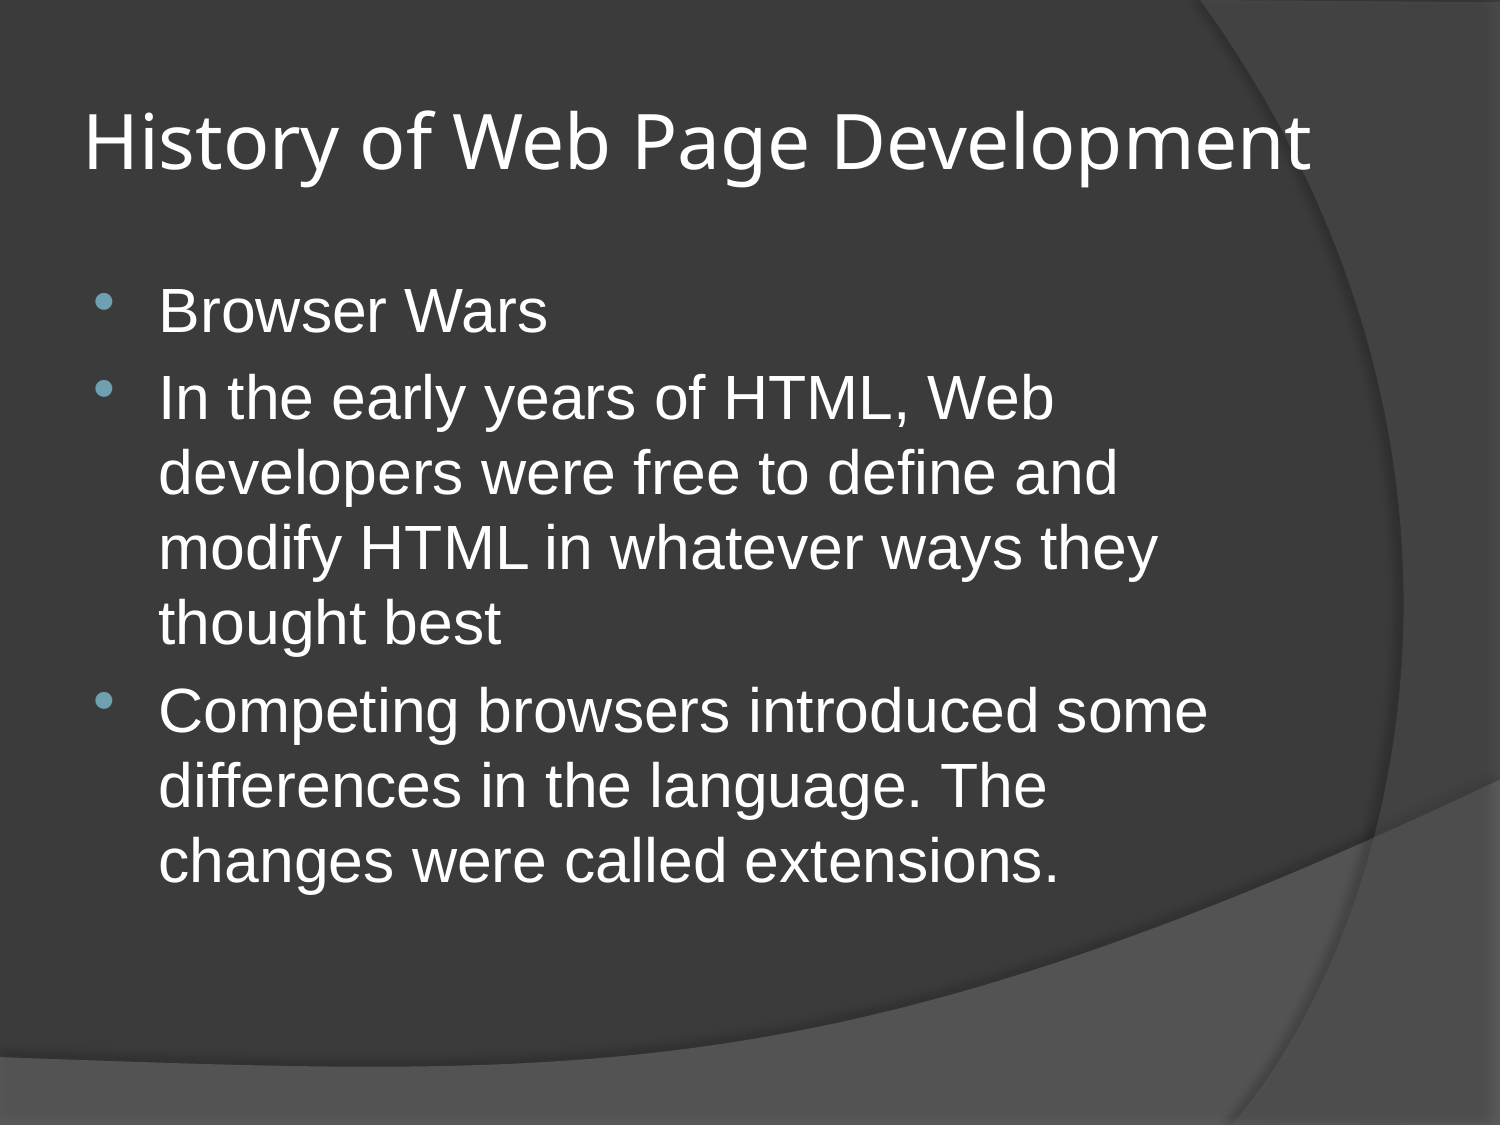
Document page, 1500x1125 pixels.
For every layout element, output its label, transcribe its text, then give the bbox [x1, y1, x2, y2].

title History of Web Page Development [75, 45, 1400, 233]
list Browser Wars In the early years of HTML, Web developers were free to define and modify HTML in whatever ways they thought best Competing browsers introduced some differences in the language. The changes were called extensions. [75, 262, 1300, 1005]
